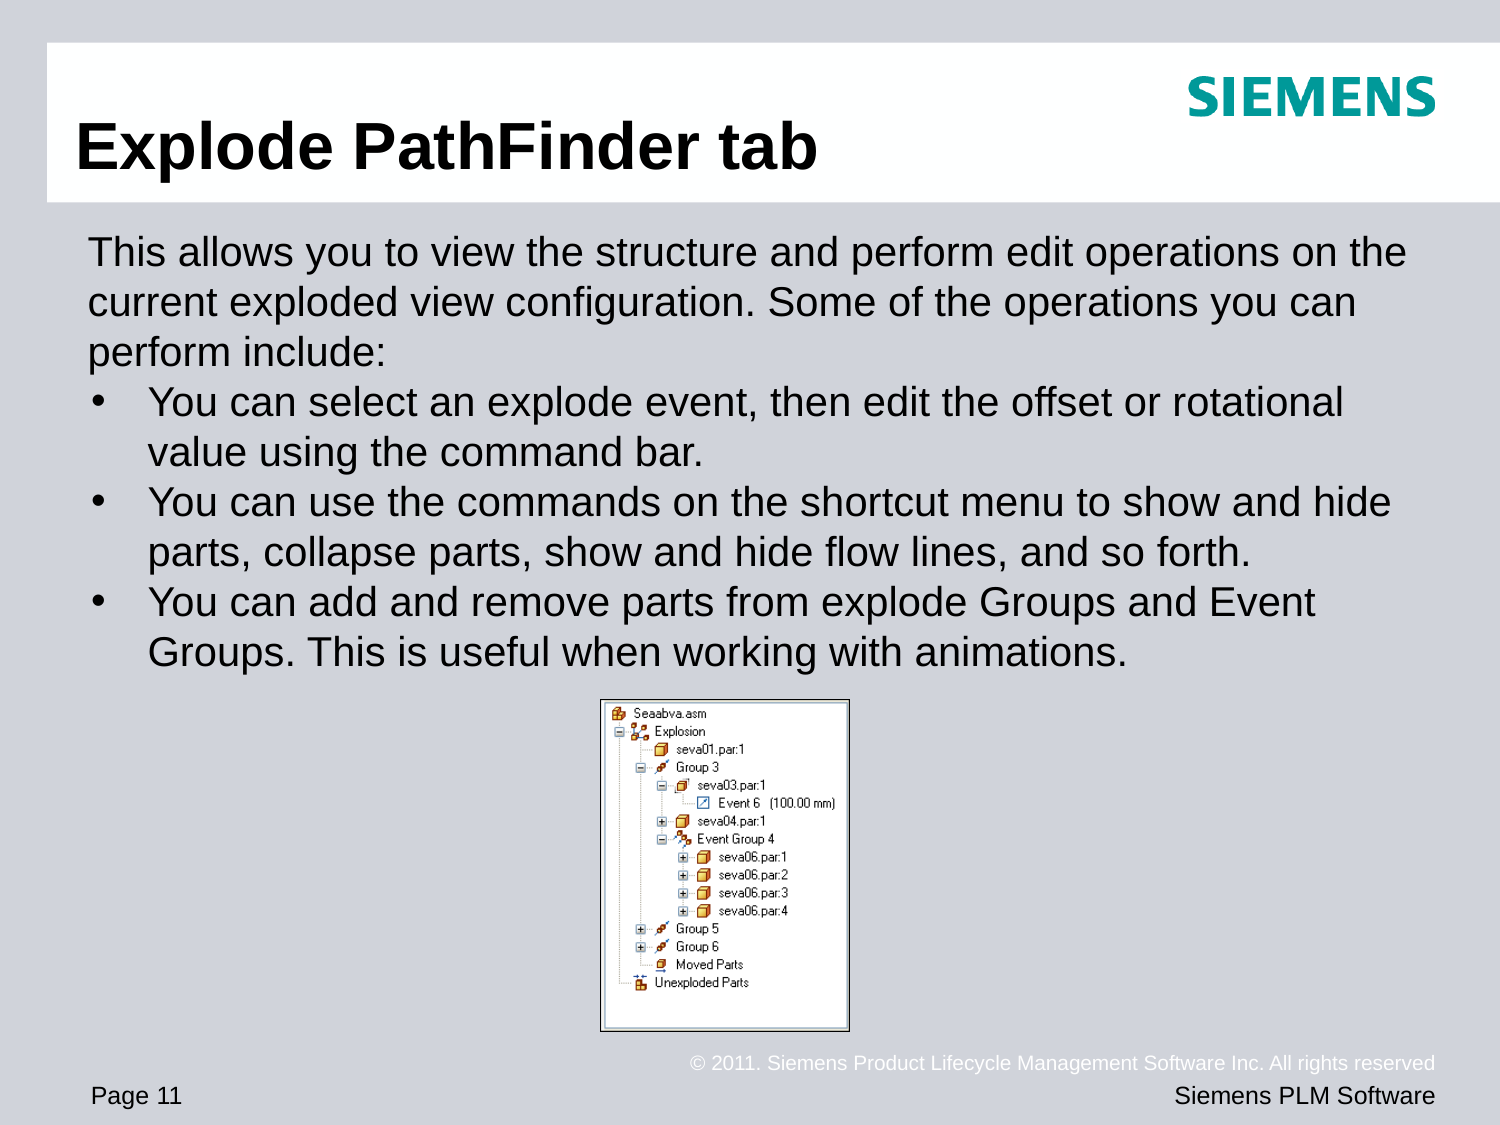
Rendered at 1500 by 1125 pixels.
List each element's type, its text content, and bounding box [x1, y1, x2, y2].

picture [1181, 69, 1444, 123]
title Explode PathFinder tab [74, 49, 1095, 183]
picture [599, 699, 851, 1032]
list This allows you to view the structure and perform edit operations on the current exploded view configuration. Some of the operations you can perform include: You can select an explode event, then edit the offset or rotational value using the command bar. You can use the commands on the shortcut menu to show and hide parts, collapse parts, show and hide flow lines, and so forth. You can add and remove parts from explode Groups and Event Groups. This is useful when working with animations. [87, 224, 1426, 1038]
